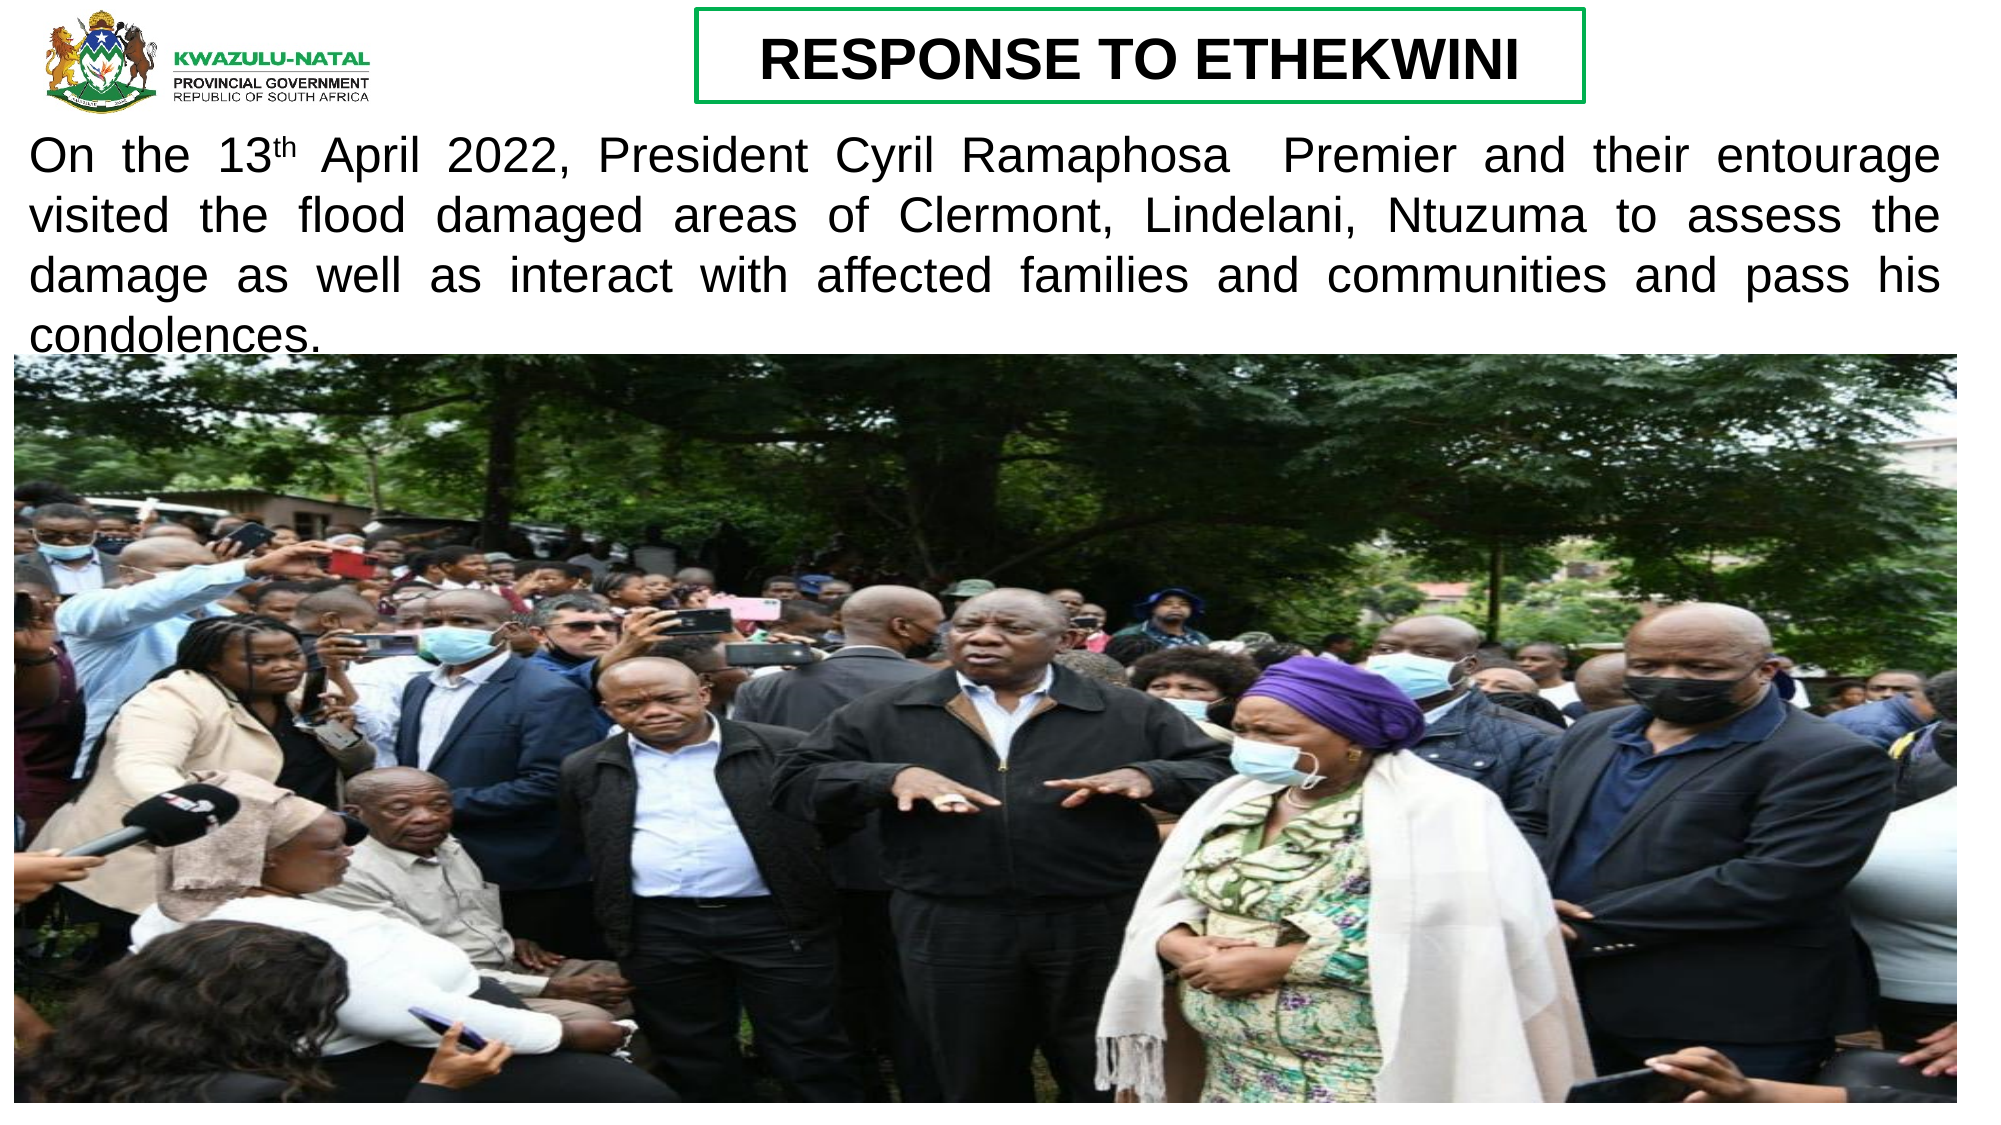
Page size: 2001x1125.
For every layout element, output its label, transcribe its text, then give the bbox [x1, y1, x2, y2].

picture [43, 9, 371, 115]
picture [14, 354, 1957, 1103]
text_box RESPONSE TO ETHEKWINI [696, 9, 1584, 103]
text_box DEPARTMENT OF HUMAN SETTLEMENTS [371, 21, 1784, 114]
text_box On the 13th April 2022, President Cyril Ramaphosa Premier and their entourage visited the flood damaged areas of Clermont, Lindelani, Ntuzuma to assess the damage as well as interact with affected families and communities and pass his condolences. [14, 114, 1957, 343]
